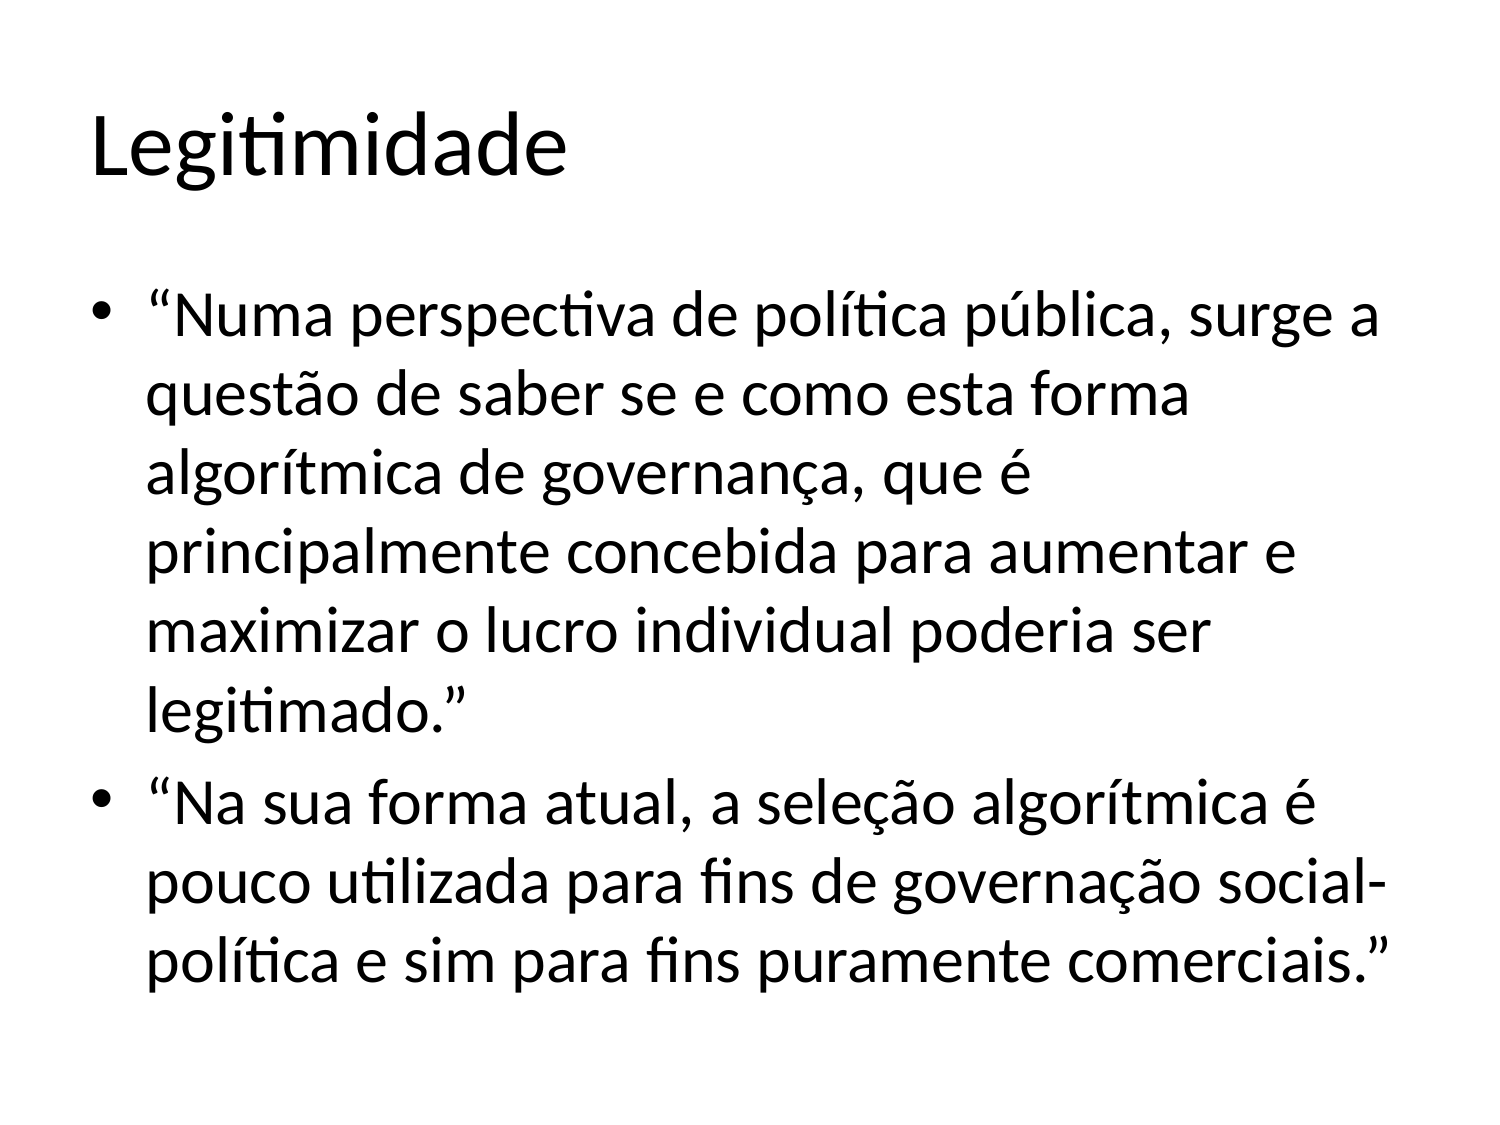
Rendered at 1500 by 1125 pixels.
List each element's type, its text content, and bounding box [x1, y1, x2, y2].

title Legitimidade [75, 45, 1425, 233]
list “Numa perspectiva de política pública, surge a questão de saber se e como esta forma algorítmica de governança, que é principalmente concebida para aumentar e maximizar o lucro individual poderia ser legitimado.” “Na sua forma atual, a seleção algorítmica é pouco utilizada para fins de governação social-política e sim para fins puramente comerciais.” [75, 262, 1425, 1005]
